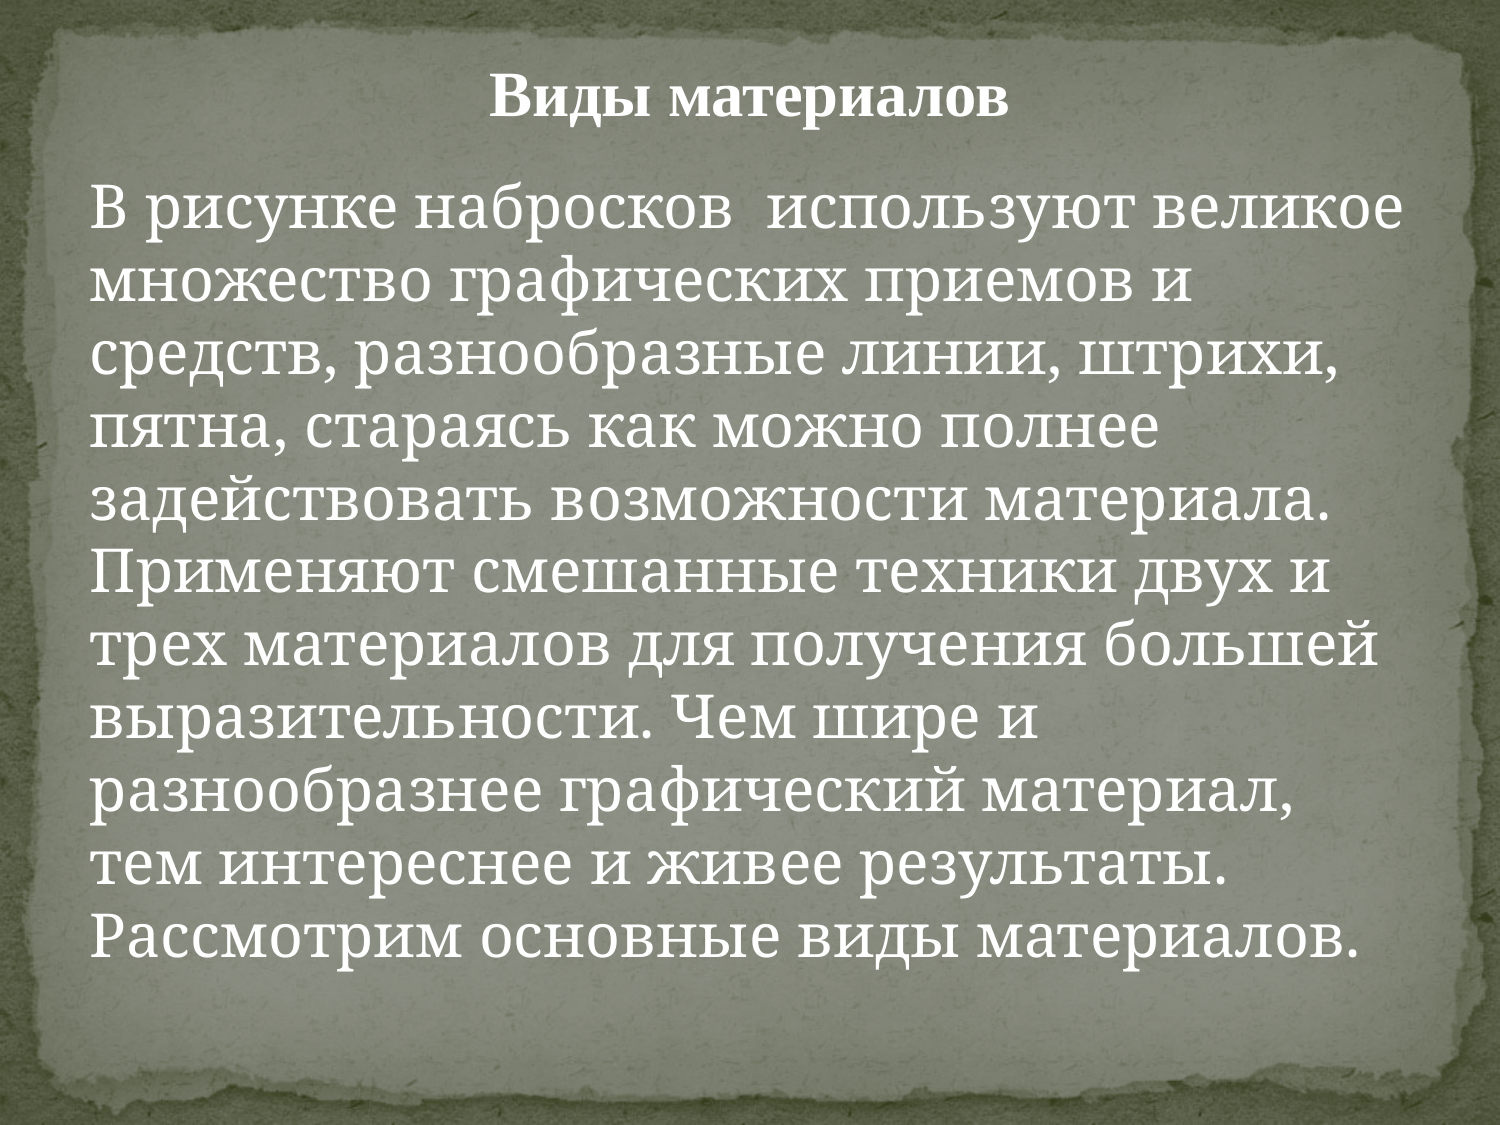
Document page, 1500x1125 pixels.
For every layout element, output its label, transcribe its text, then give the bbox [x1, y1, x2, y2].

text_box Виды материалов [74, 45, 1425, 138]
text_box В рисунке набросков используют великое множество графических приемов и средств, разнообразные линии, штрихи, пятна, стараясь как можно полнее задействовать возможности материала. Применяют смешанные техники двух и трех материалов для получения большей выразительности. Чем шире и разнообразнее графический материал, тем интереснее и живее результаты. Рассмотрим основные виды материалов. [74, 160, 1425, 1083]
